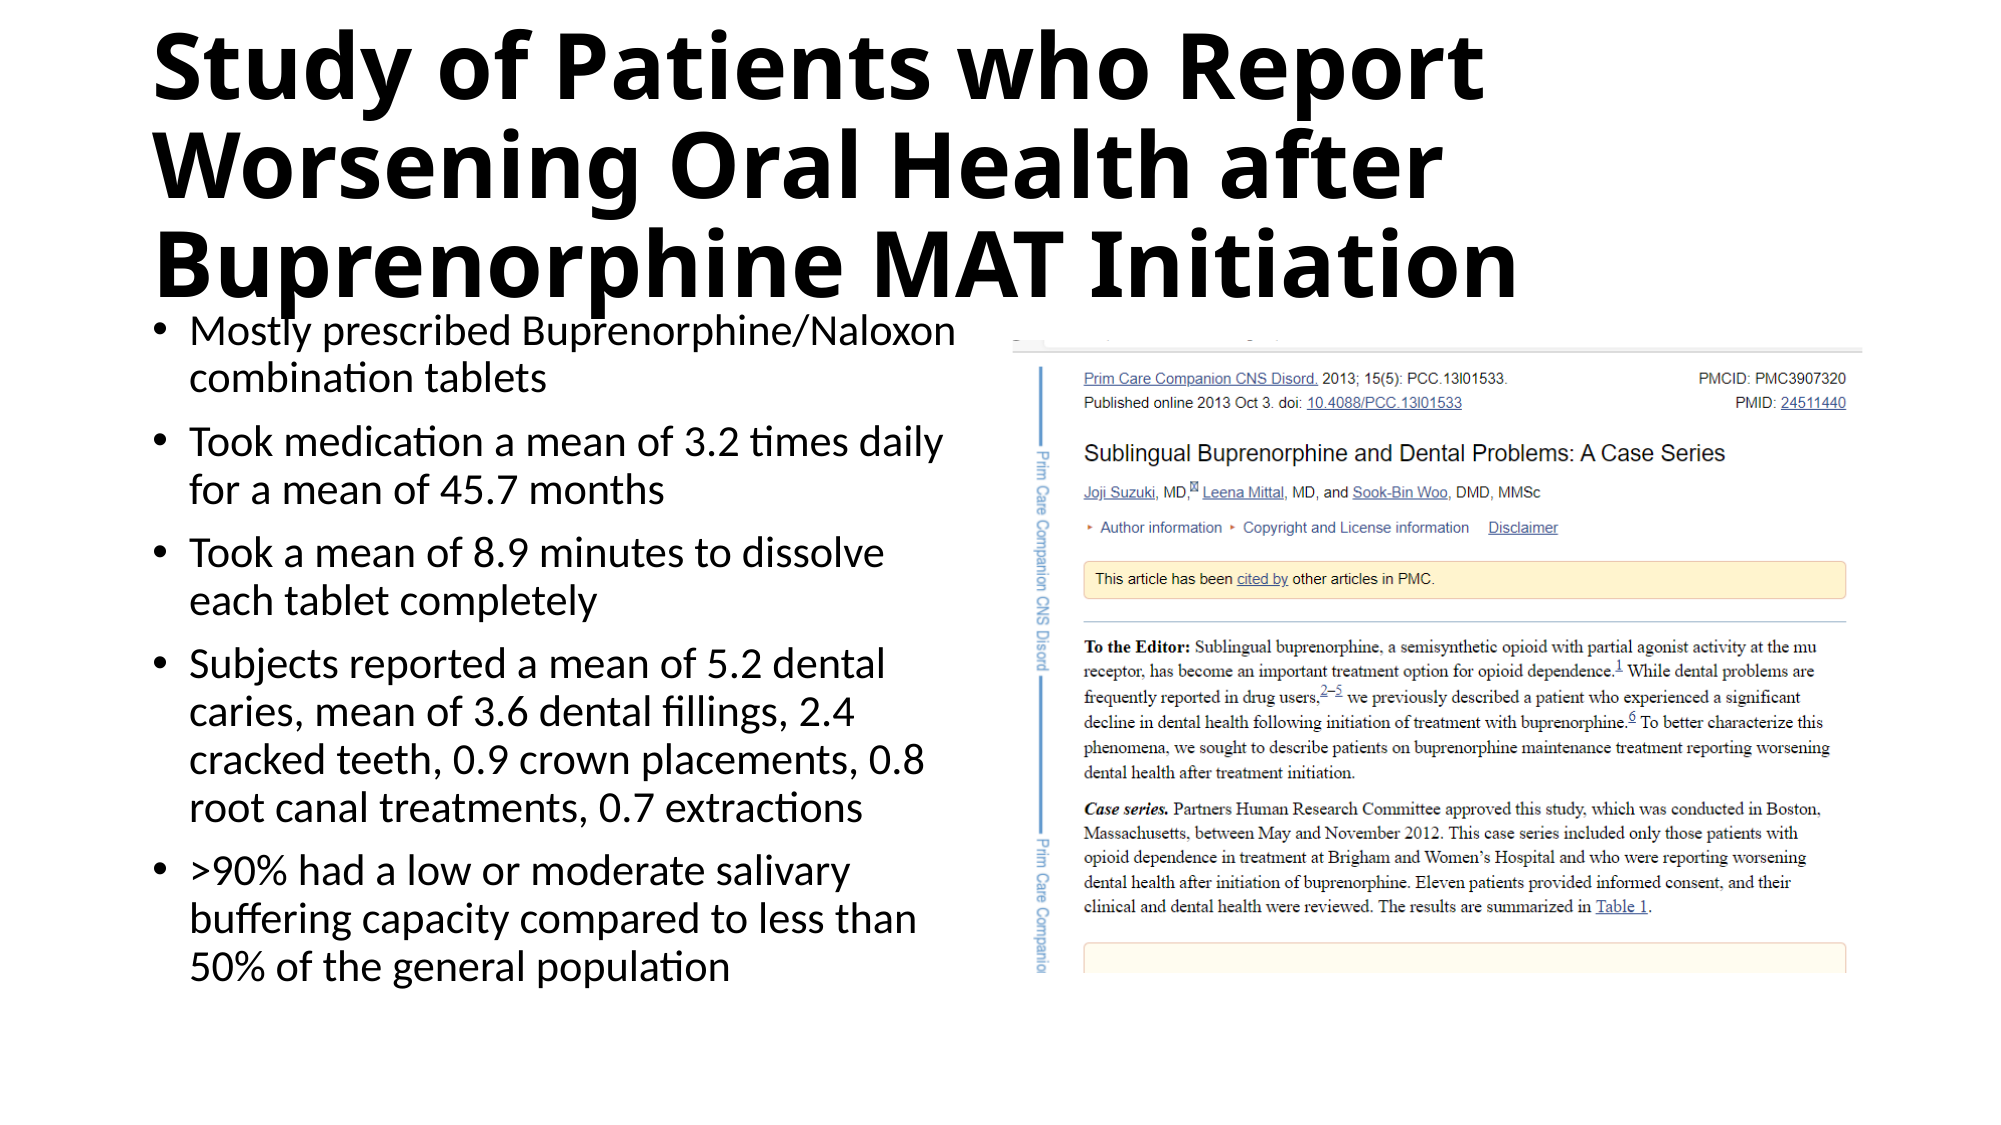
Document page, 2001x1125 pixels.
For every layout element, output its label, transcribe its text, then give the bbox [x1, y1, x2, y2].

list Mostly prescribed Buprenorphine/Naloxon combination tablets Took medication a mean of 3.2 times daily for a mean of 45.7 months Took a mean of 8.9 minutes to dissolve each tablet completely Subjects reported a mean of 5.2 dental caries, mean of 3.6 dental fillings, 2.4 cracked teeth, 0.9 crown placements, 0.8 root canal treatments, 0.7 extractions >90% had a low or moderate salivary buffering capacity compared to less than 50% of the general population [137, 299, 988, 1014]
title Study of Patients who Report Worsening Oral Health after Buprenorphine MAT Initiation [137, 59, 1863, 278]
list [1012, 340, 1863, 973]
